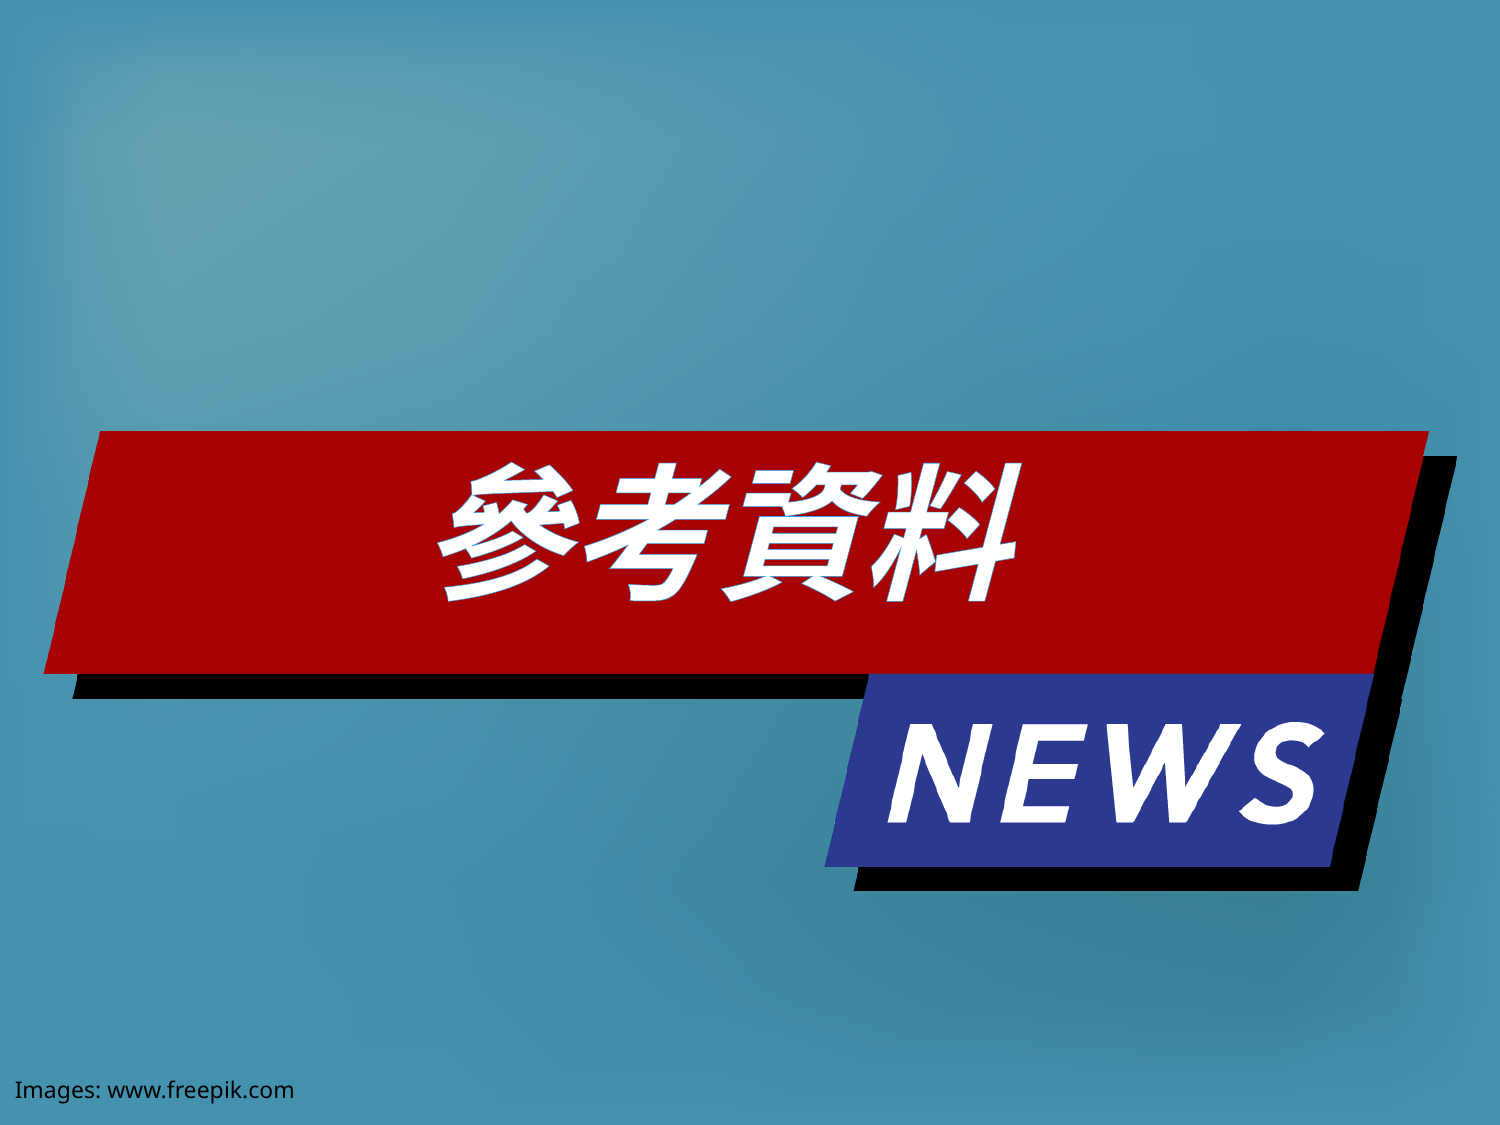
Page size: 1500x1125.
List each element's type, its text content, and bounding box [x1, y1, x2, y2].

text_box Images: www.freepik.com [0, 1068, 405, 1111]
picture [0, 0, 1500, 1125]
